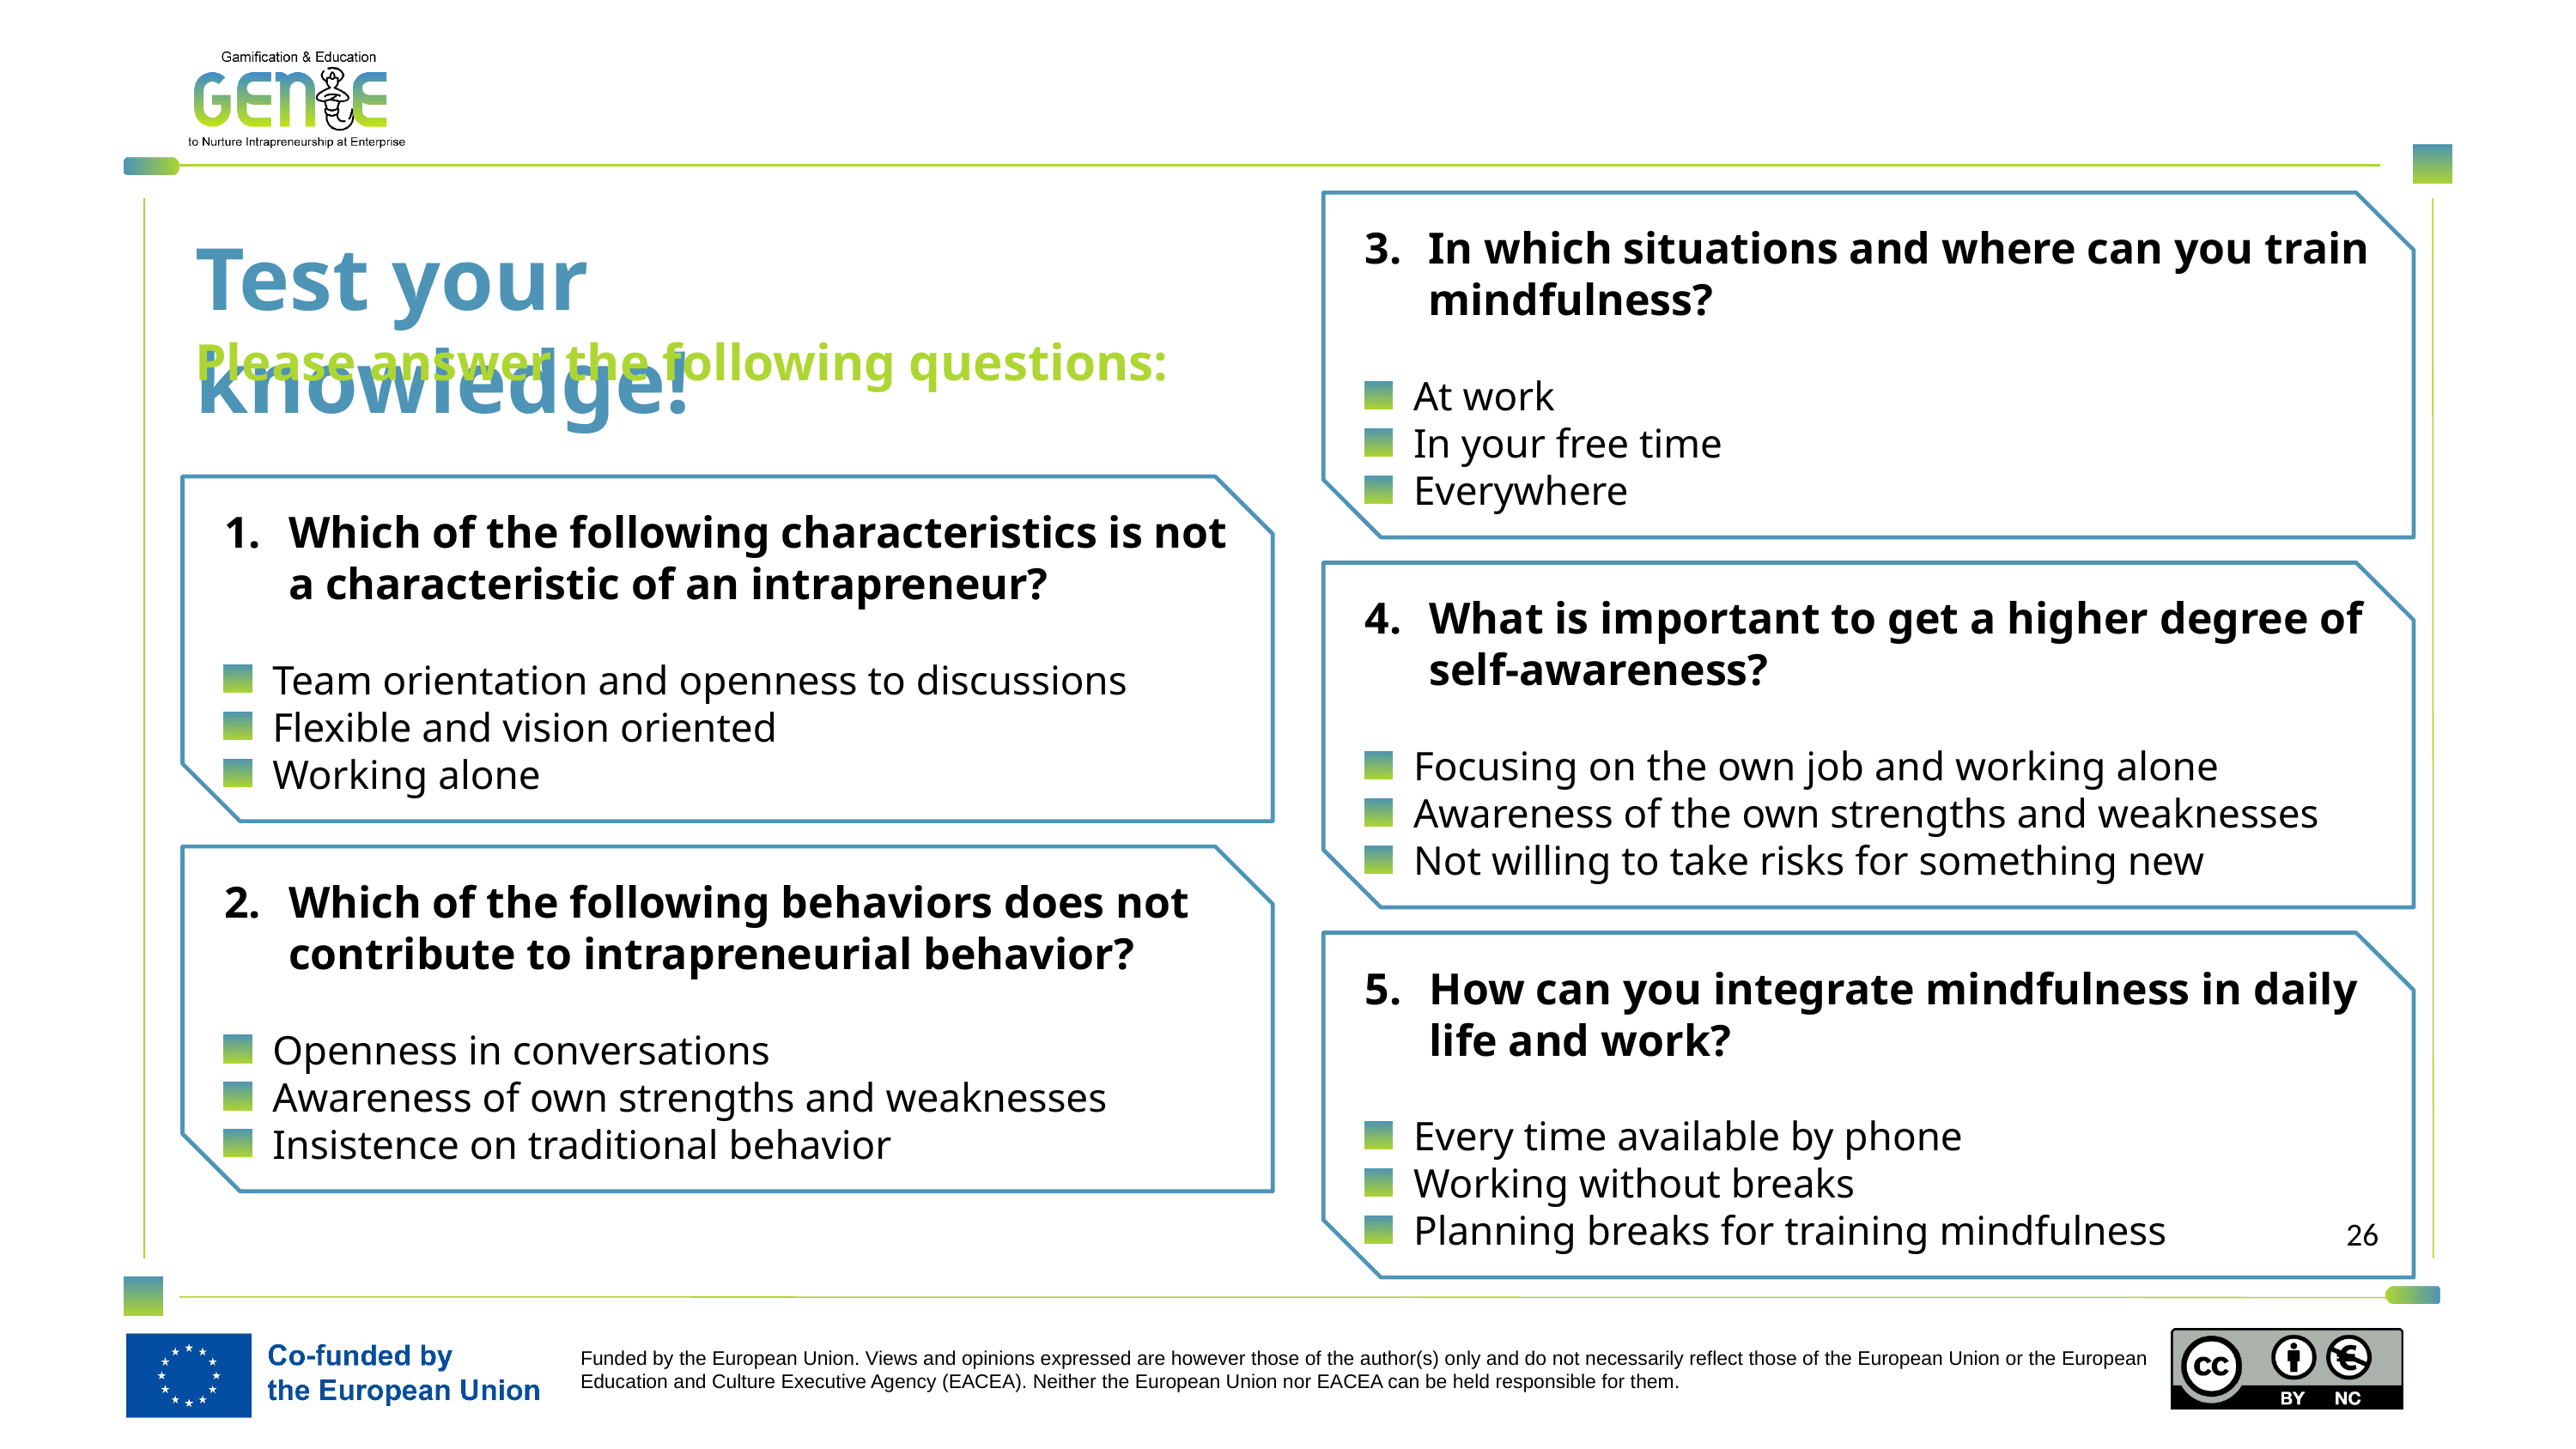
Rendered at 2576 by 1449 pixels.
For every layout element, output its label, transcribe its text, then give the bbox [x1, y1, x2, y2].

picture [1364, 1168, 1393, 1197]
picture [1364, 846, 1393, 874]
picture [223, 759, 252, 787]
picture [182, 45, 408, 151]
text_box How can you integrate mindfulness in daily life and work? Every time available by phone Working without breaks Planning breaks for training mindfulness [1323, 932, 2414, 1278]
picture [2413, 144, 2452, 184]
picture [1364, 428, 1393, 457]
text_box Which of the following behaviors does not contribute to intrapreneurial behavior? Openness in conversations Awareness of own strengths and weaknesses Insistence on traditional behavior [182, 846, 1273, 1191]
picture [1364, 476, 1393, 504]
picture [124, 1276, 163, 1316]
picture [223, 712, 252, 740]
text_box What is important to get a higher degree of self-awareness? Focusing on the own job and working alone Awareness of the own strengths and weaknesses Not willing to take risks for something new [1323, 562, 2414, 908]
picture [223, 1034, 252, 1064]
picture [1364, 381, 1393, 409]
picture [1364, 1216, 1393, 1244]
picture [2385, 1286, 2440, 1304]
picture [111, 1328, 562, 1423]
text_box Please answer the following questions: [182, 324, 1215, 398]
picture [1364, 1121, 1393, 1149]
picture [223, 664, 252, 693]
picture [223, 1129, 252, 1157]
text_box In which situations and where can you train mindfulness? At work In your free time Everywhere [1323, 192, 2414, 537]
picture [1364, 751, 1393, 779]
picture [223, 1082, 252, 1111]
picture [1364, 798, 1393, 827]
text_box Test your knowledge! [182, 217, 1101, 324]
picture [124, 157, 179, 175]
picture [2171, 1328, 2403, 1410]
text_box Which of the following characteristics is not a characteristic of an intrapreneur? Team orientation and openness to discussions Flexible and vision oriented Working alone [182, 476, 1273, 822]
